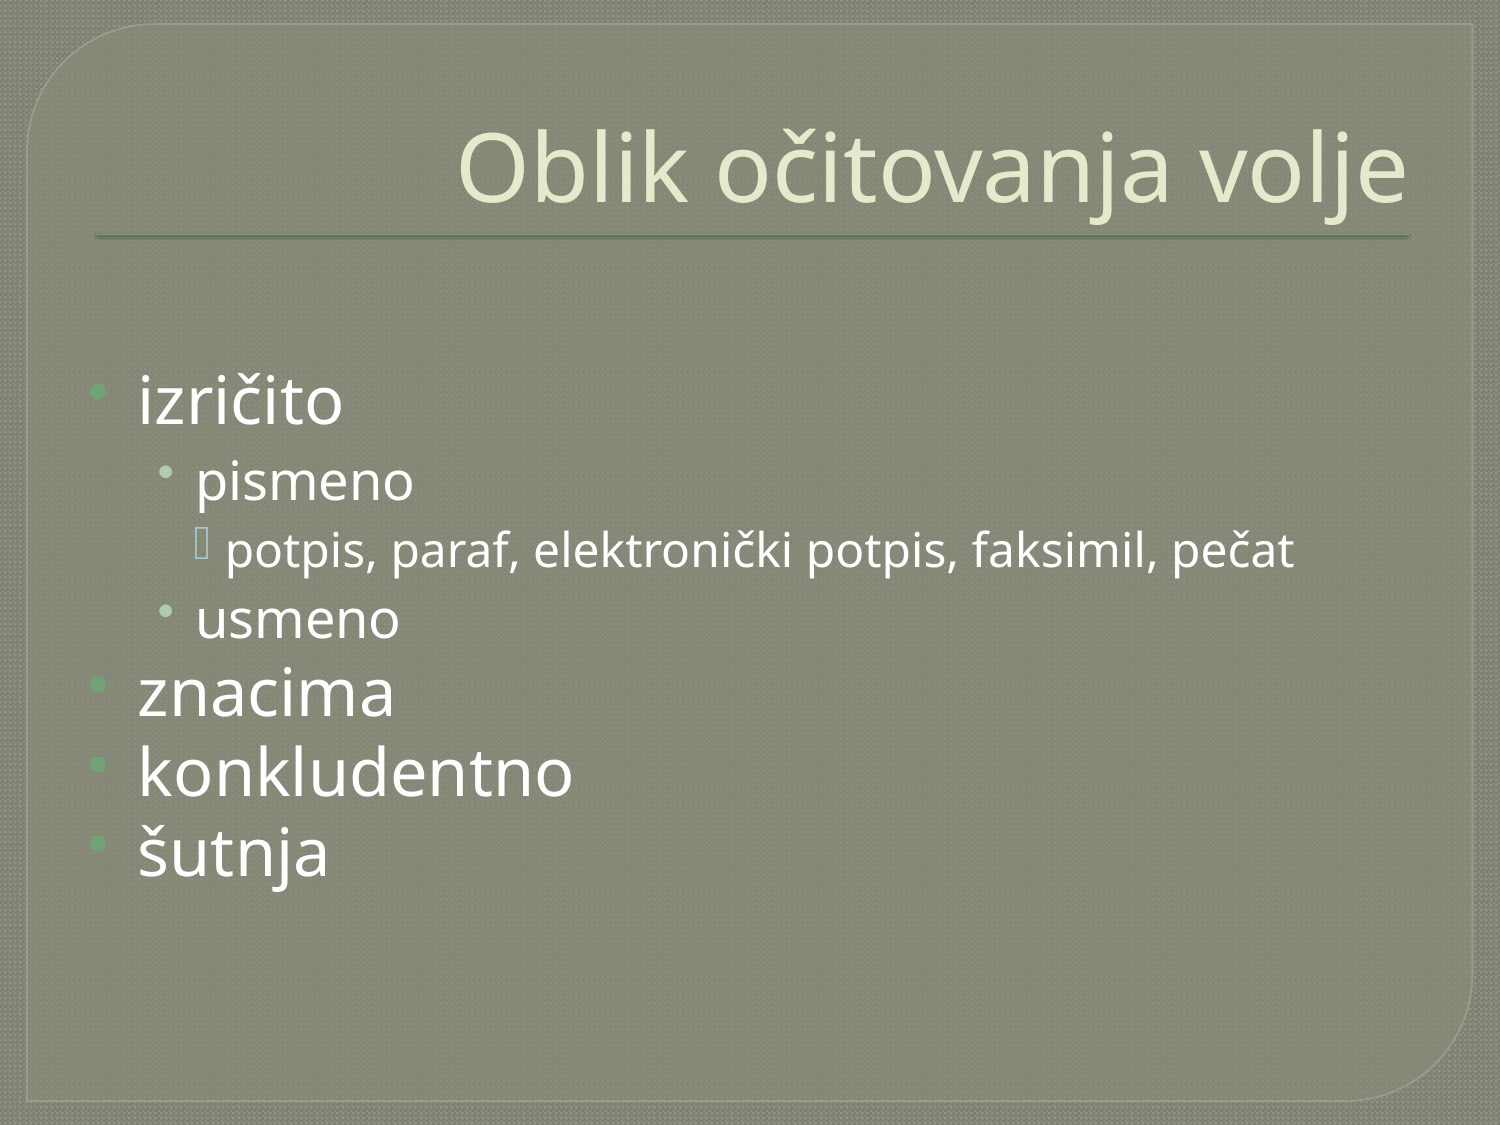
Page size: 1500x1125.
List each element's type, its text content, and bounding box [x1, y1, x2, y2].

list izričito pismeno potpis, paraf, elektronički potpis, faksimil, pečat usmeno znacima konkludentno šutnja [74, 269, 1426, 1013]
title Oblik očitovanja volje [75, 41, 1425, 230]
